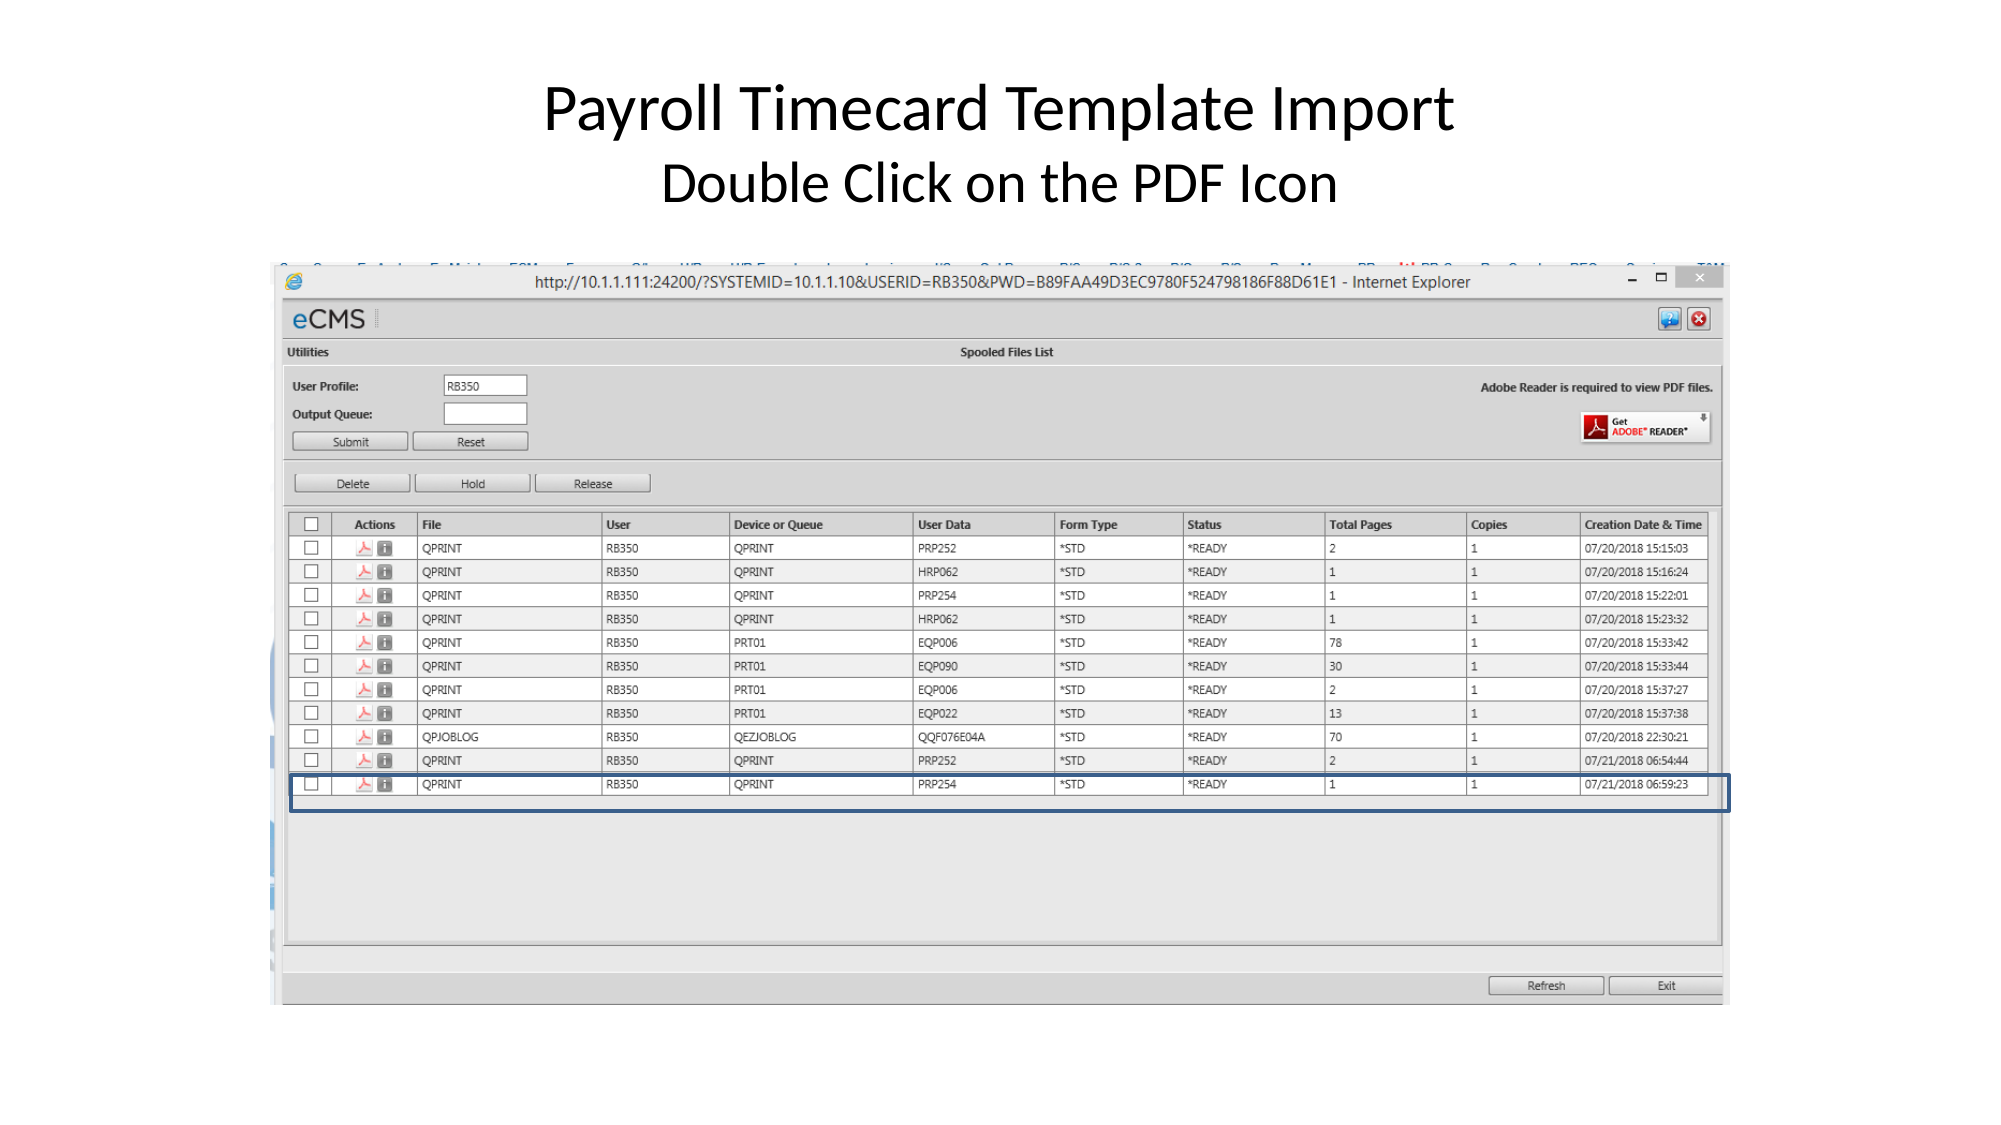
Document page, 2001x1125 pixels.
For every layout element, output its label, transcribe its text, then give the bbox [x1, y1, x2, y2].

title Payroll Timecard Template Import Double Click on the PDF Icon [99, 45, 1900, 233]
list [270, 262, 1730, 1006]
